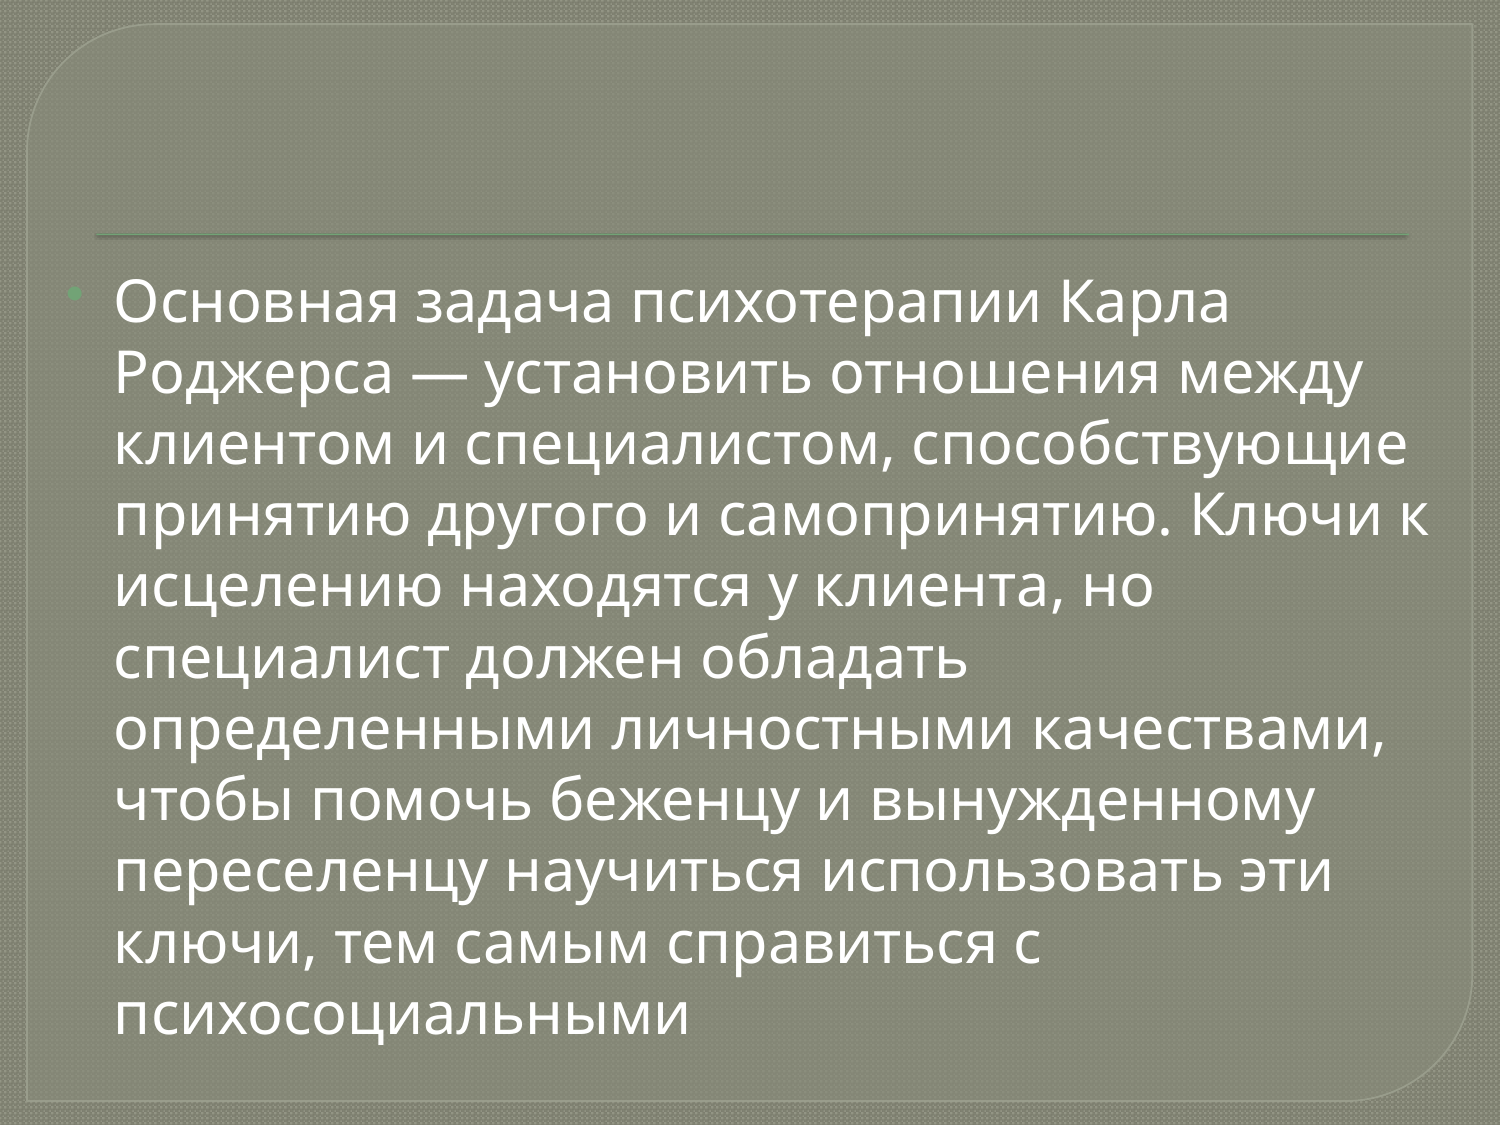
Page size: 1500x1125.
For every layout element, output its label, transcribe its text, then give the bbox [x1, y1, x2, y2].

list Основная задача психотерапии Карла Роджерса — установить отношения между клиентом и специалистом, способствующие принятию другого и самопринятию. Ключи к исцелению находятся у клиента, но специалист должен обладать определенными личностными качествами, чтобы помочь беженцу и вынужденному переселенцу научиться использовать эти ключи, тем самым справиться с психосоциальными [53, 255, 1447, 1059]
